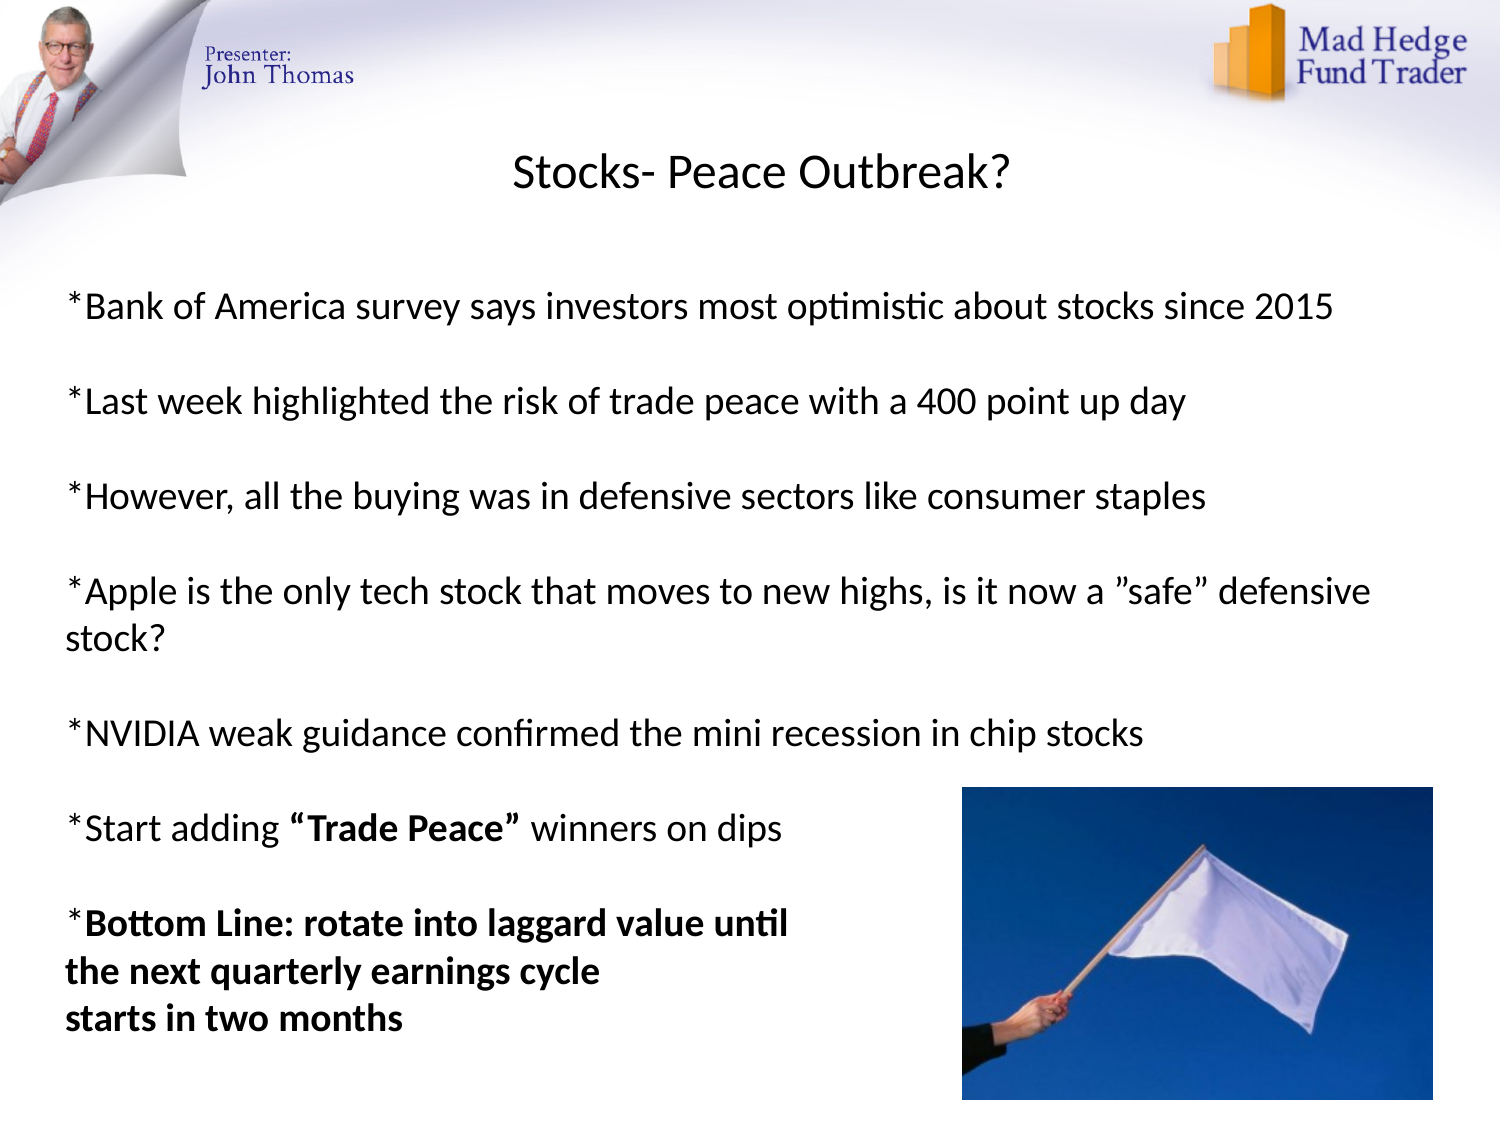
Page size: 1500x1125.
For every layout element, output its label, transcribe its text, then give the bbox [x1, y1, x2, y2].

picture [962, 787, 1433, 1101]
title Stocks- Peace Outbreak? [87, 112, 1438, 224]
picture [0, 0, 1500, 339]
list *Bank of America survey says investors most optimistic about stocks since 2015 *Last week highlighted the risk of trade peace with a 400 point up day *However, all the buying was in defensive sectors like consumer staples *Apple is the only tech stock that moves to new highs, is it now a ”safe” defensive stock? *NVIDIA weak guidance confirmed the mini recession in chip stocks *Start adding “Trade Peace” winners on dips *Bottom Line: rotate into laggard value until the next quarterly earnings cycle starts in two months [50, 224, 1475, 1125]
